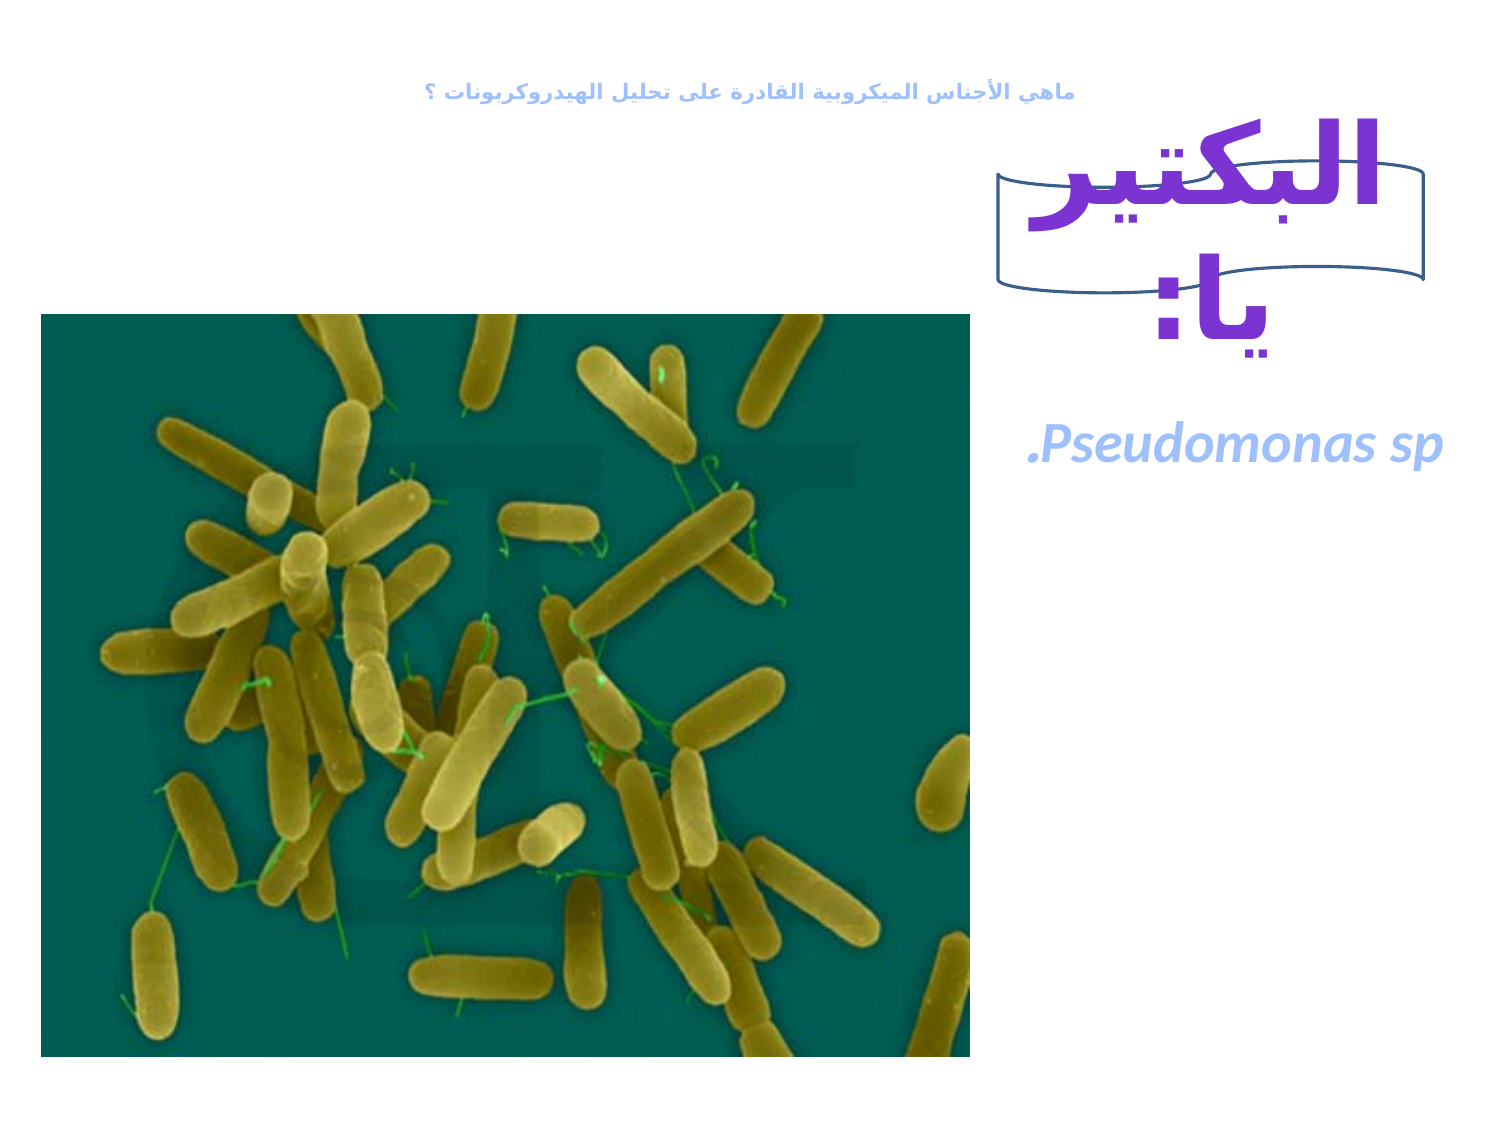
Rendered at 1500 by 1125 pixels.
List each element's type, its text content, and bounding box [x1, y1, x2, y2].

text_box Pseudomonas sp. [998, 397, 1459, 482]
title ماهي الأجناس الميكروبية القادرة على تحليل الهيدروكربونات ؟ [75, 45, 1425, 138]
text_box البكتيريا: [996, 159, 1425, 295]
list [40, 313, 970, 1058]
